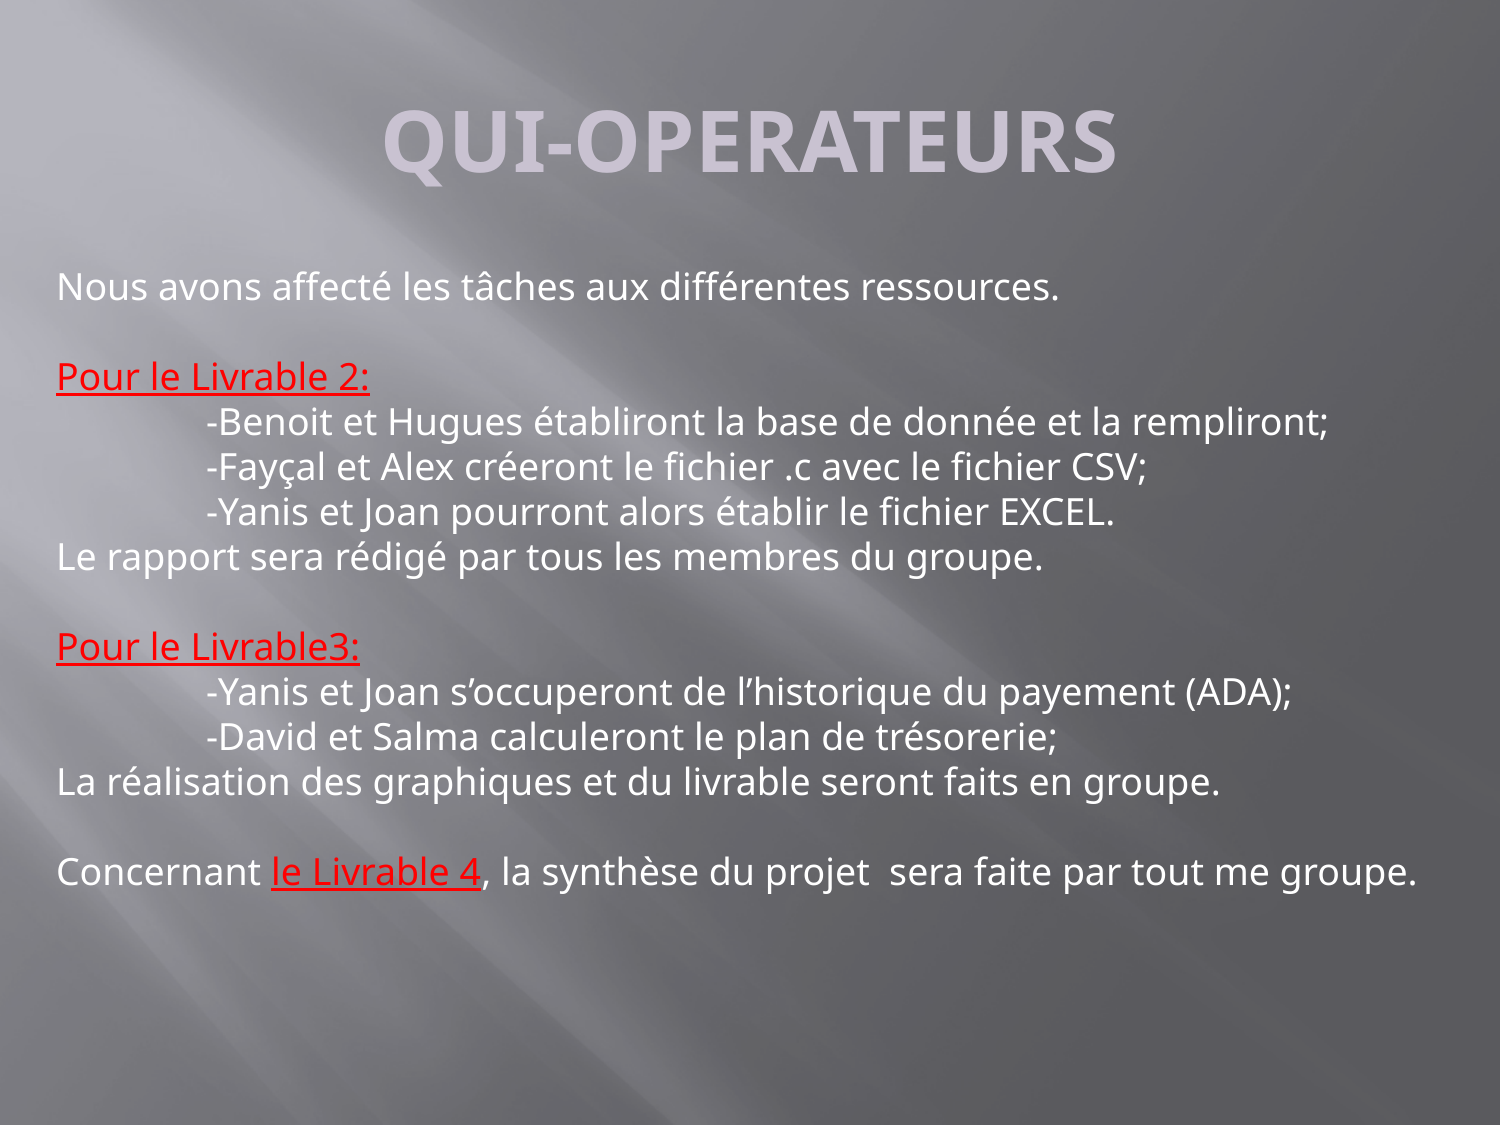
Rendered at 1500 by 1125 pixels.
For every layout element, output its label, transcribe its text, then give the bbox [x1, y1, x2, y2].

text_box Nous avons affecté les tâches aux différentes ressources. Pour le Livrable 2: -Benoit et Hugues établiront la base de donnée et la rempliront; -Fayçal et Alex créeront le fichier .c avec le fichier CSV; -Yanis et Joan pourront alors établir le fichier EXCEL. Le rapport sera rédigé par tous les membres du groupe. Pour le Livrable3: -Yanis et Joan s’occuperont de l’historique du payement (ADA); -David et Salma calculeront le plan de trésorerie; La réalisation des graphiques et du livrable seront faits en groupe. Concernant le Livrable 4, la synthèse du projet sera faite par tout me groupe. [41, 255, 1436, 901]
title QUI-OPERATEURS [75, 45, 1425, 233]
